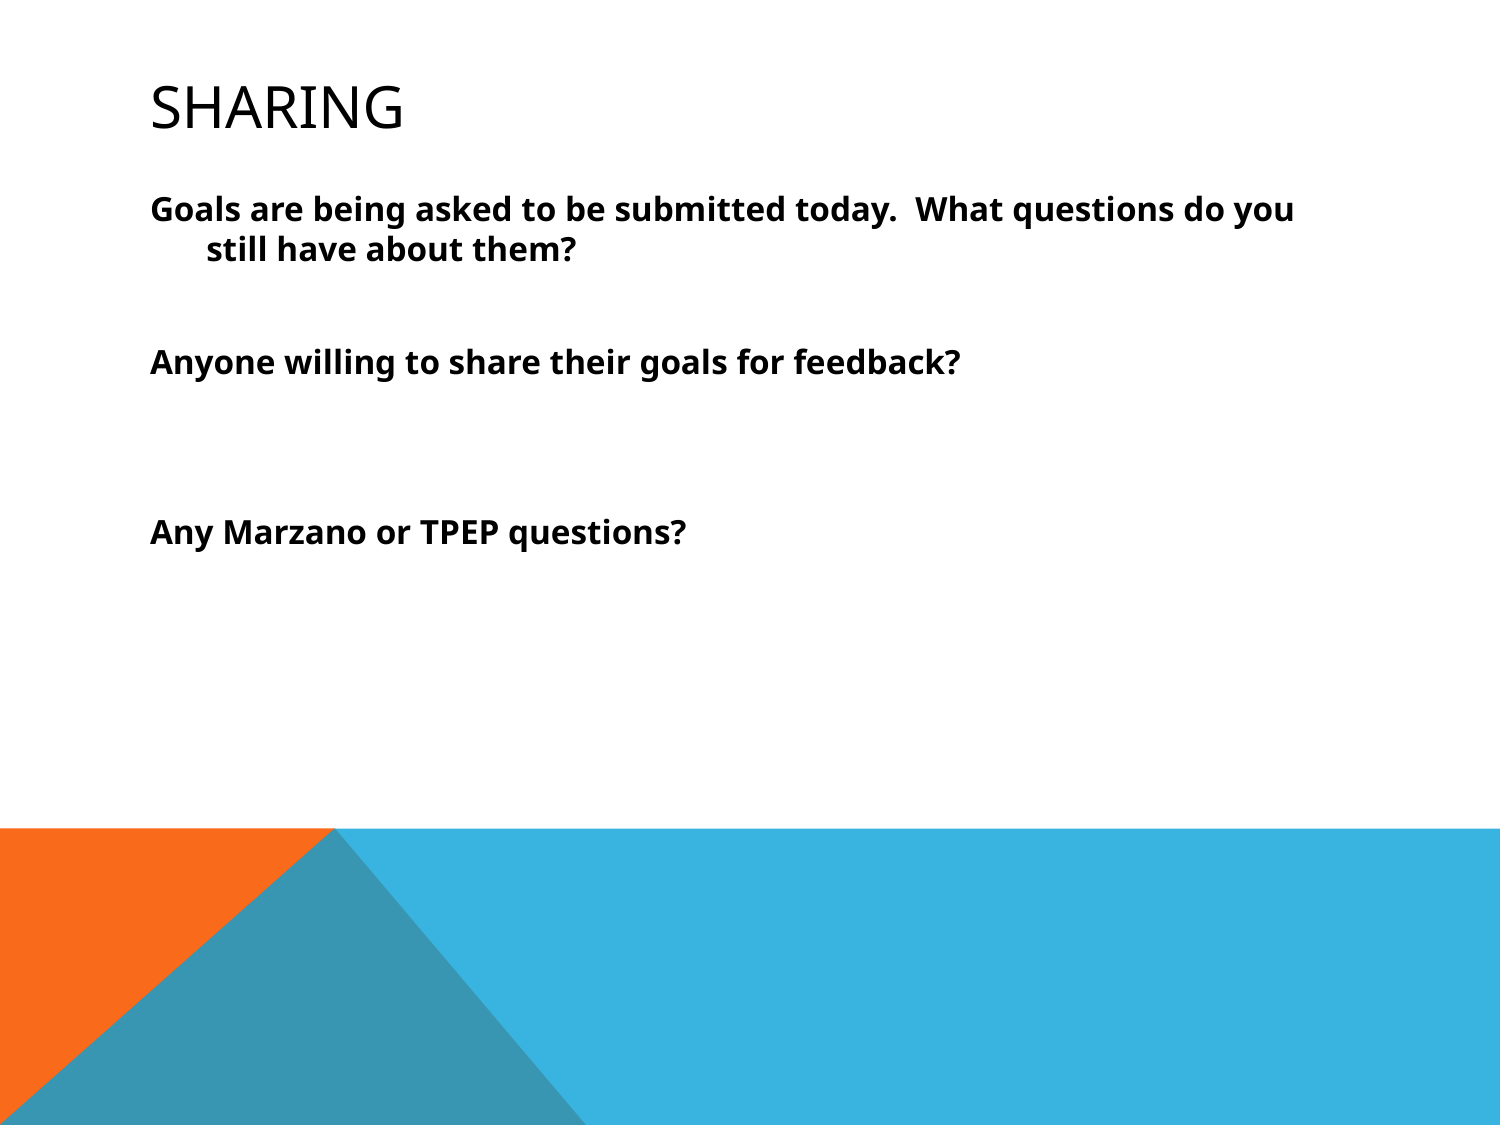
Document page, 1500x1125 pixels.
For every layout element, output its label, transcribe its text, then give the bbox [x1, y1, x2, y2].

title Sharing [135, 60, 1369, 150]
list Goals are being asked to be submitted today. What questions do you still have about them? Anyone willing to share their goals for feedback? Any Marzano or TPEP questions? [135, 180, 1369, 768]
